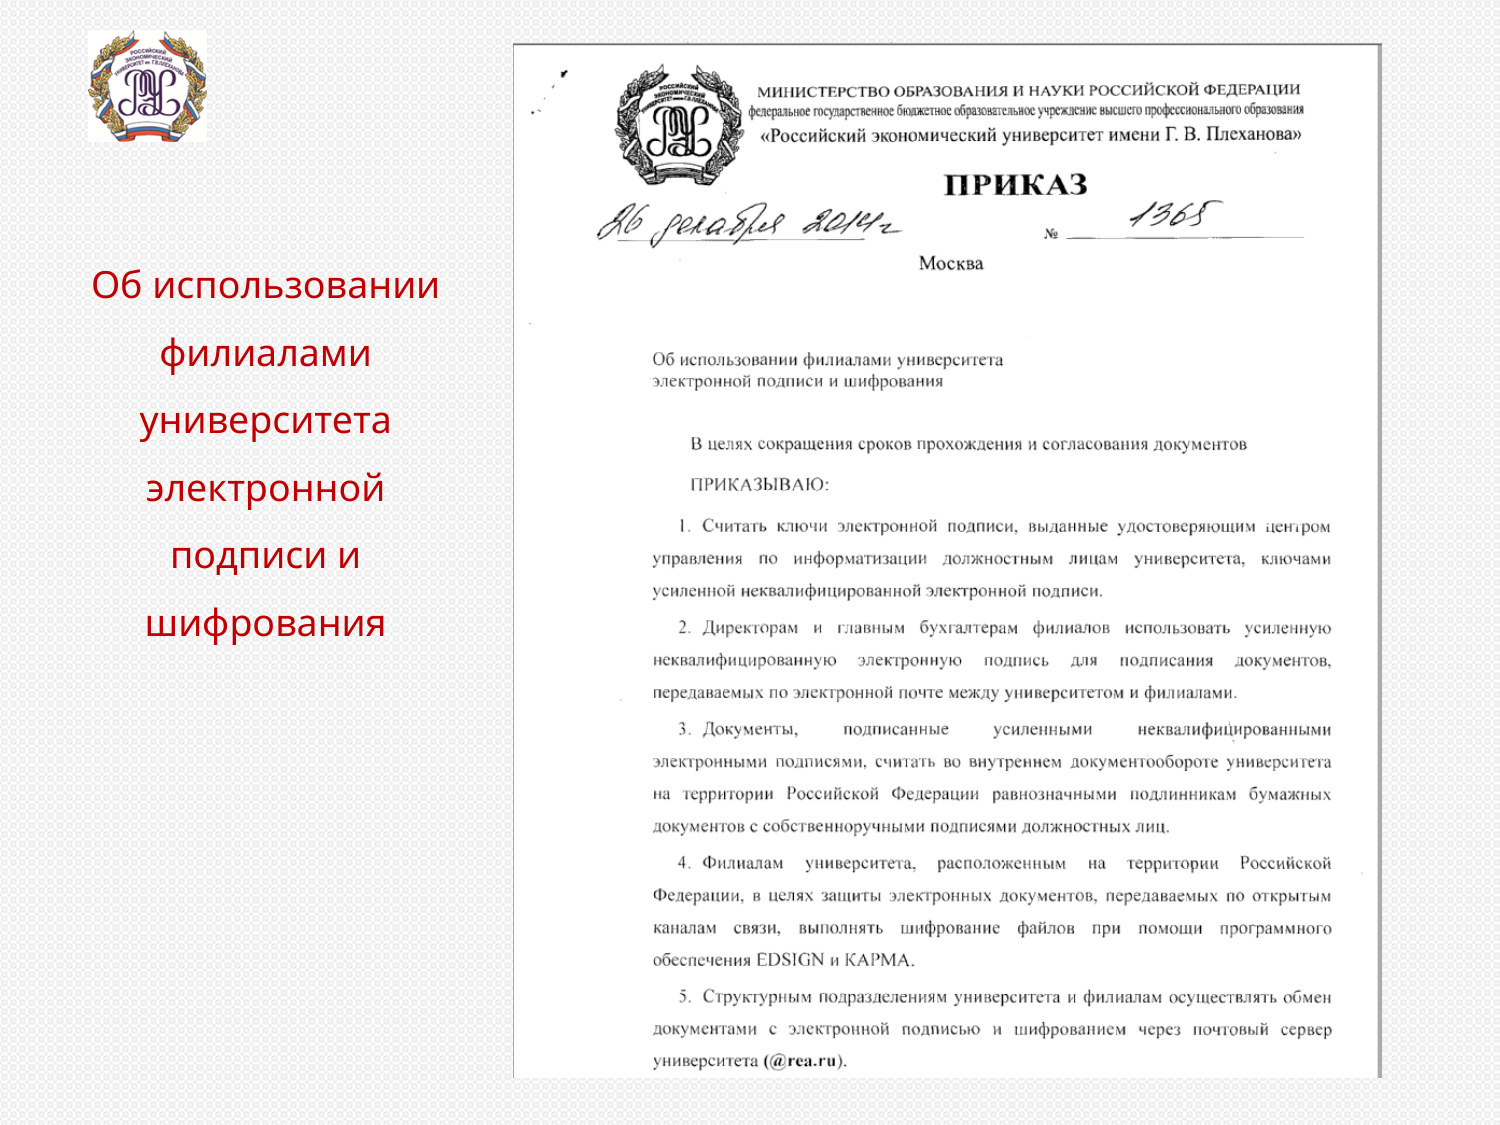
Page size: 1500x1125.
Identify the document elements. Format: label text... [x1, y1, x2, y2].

picture [88, 30, 207, 142]
text_box Об использовании филиалами университета электронной подписи и шифрования [64, 231, 467, 652]
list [513, 42, 1382, 1078]
